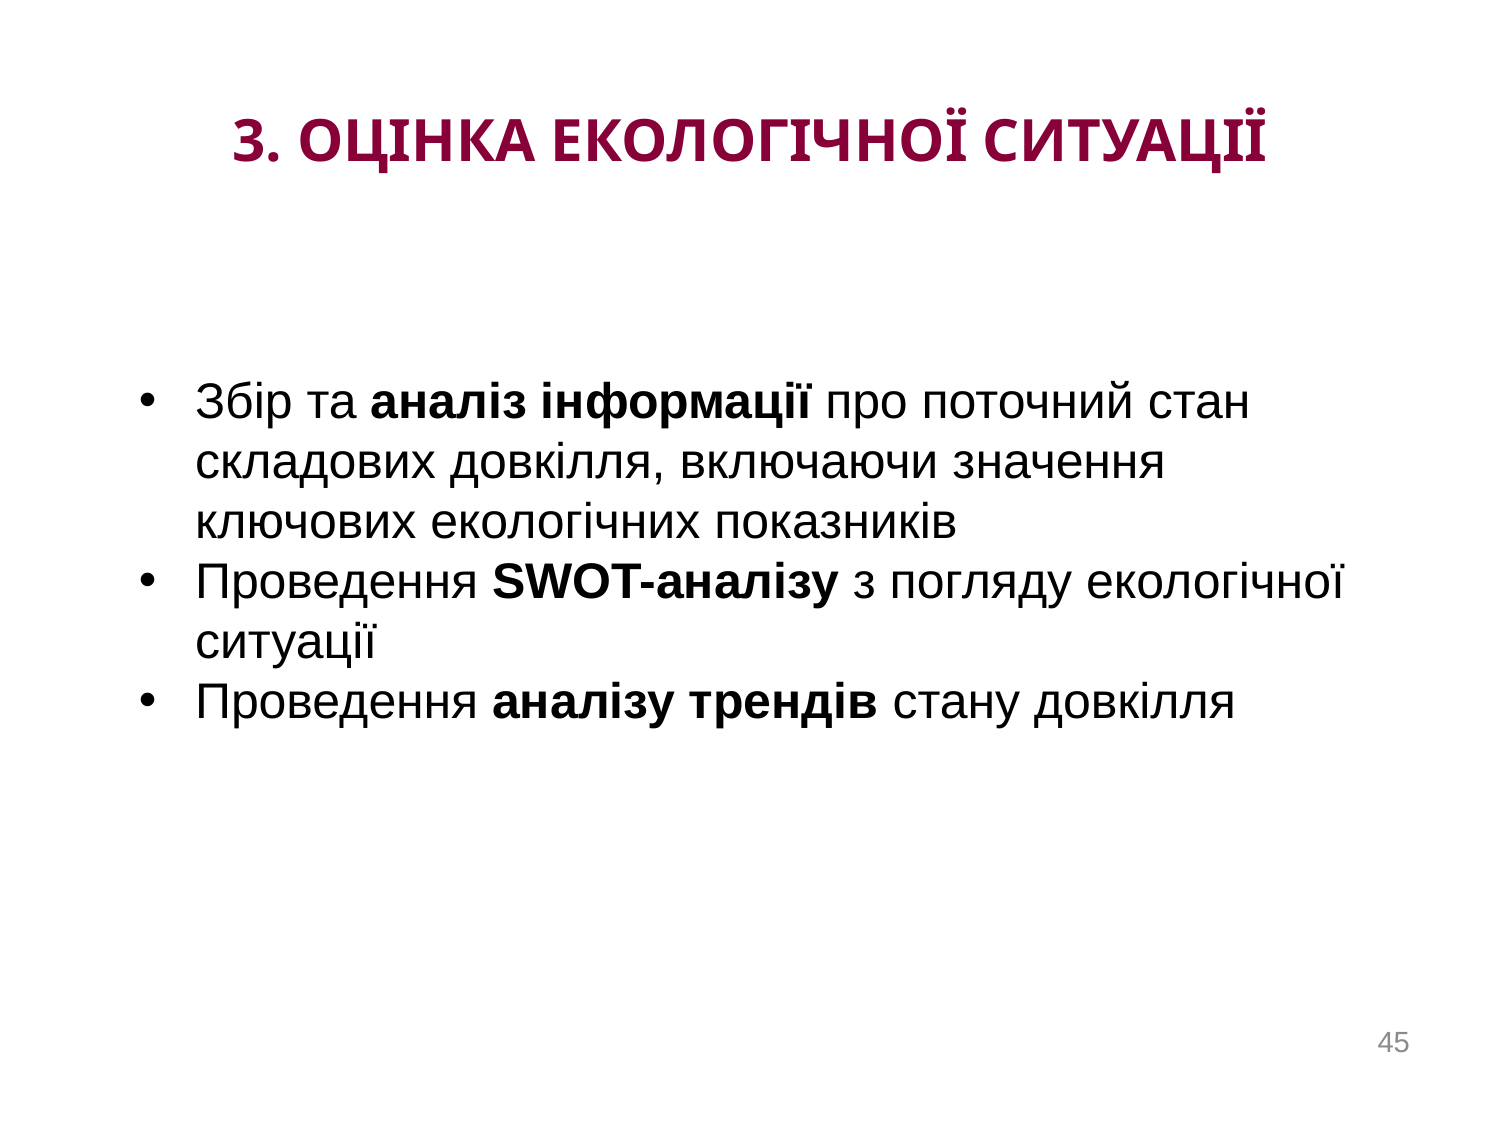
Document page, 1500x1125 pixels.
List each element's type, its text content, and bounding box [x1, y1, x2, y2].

slide_number 45 [1074, 1011, 1425, 1072]
title 3. Оцінка екологічної ситуації [76, 44, 1424, 232]
text_box Збір та аналіз інформації про поточний стан складових довкілля, включаючи значення ключових екологічних показників Проведення SWOT-аналізу з погляду екологічної ситуації Проведення аналізу трендів стану довкілля [123, 361, 1377, 737]
